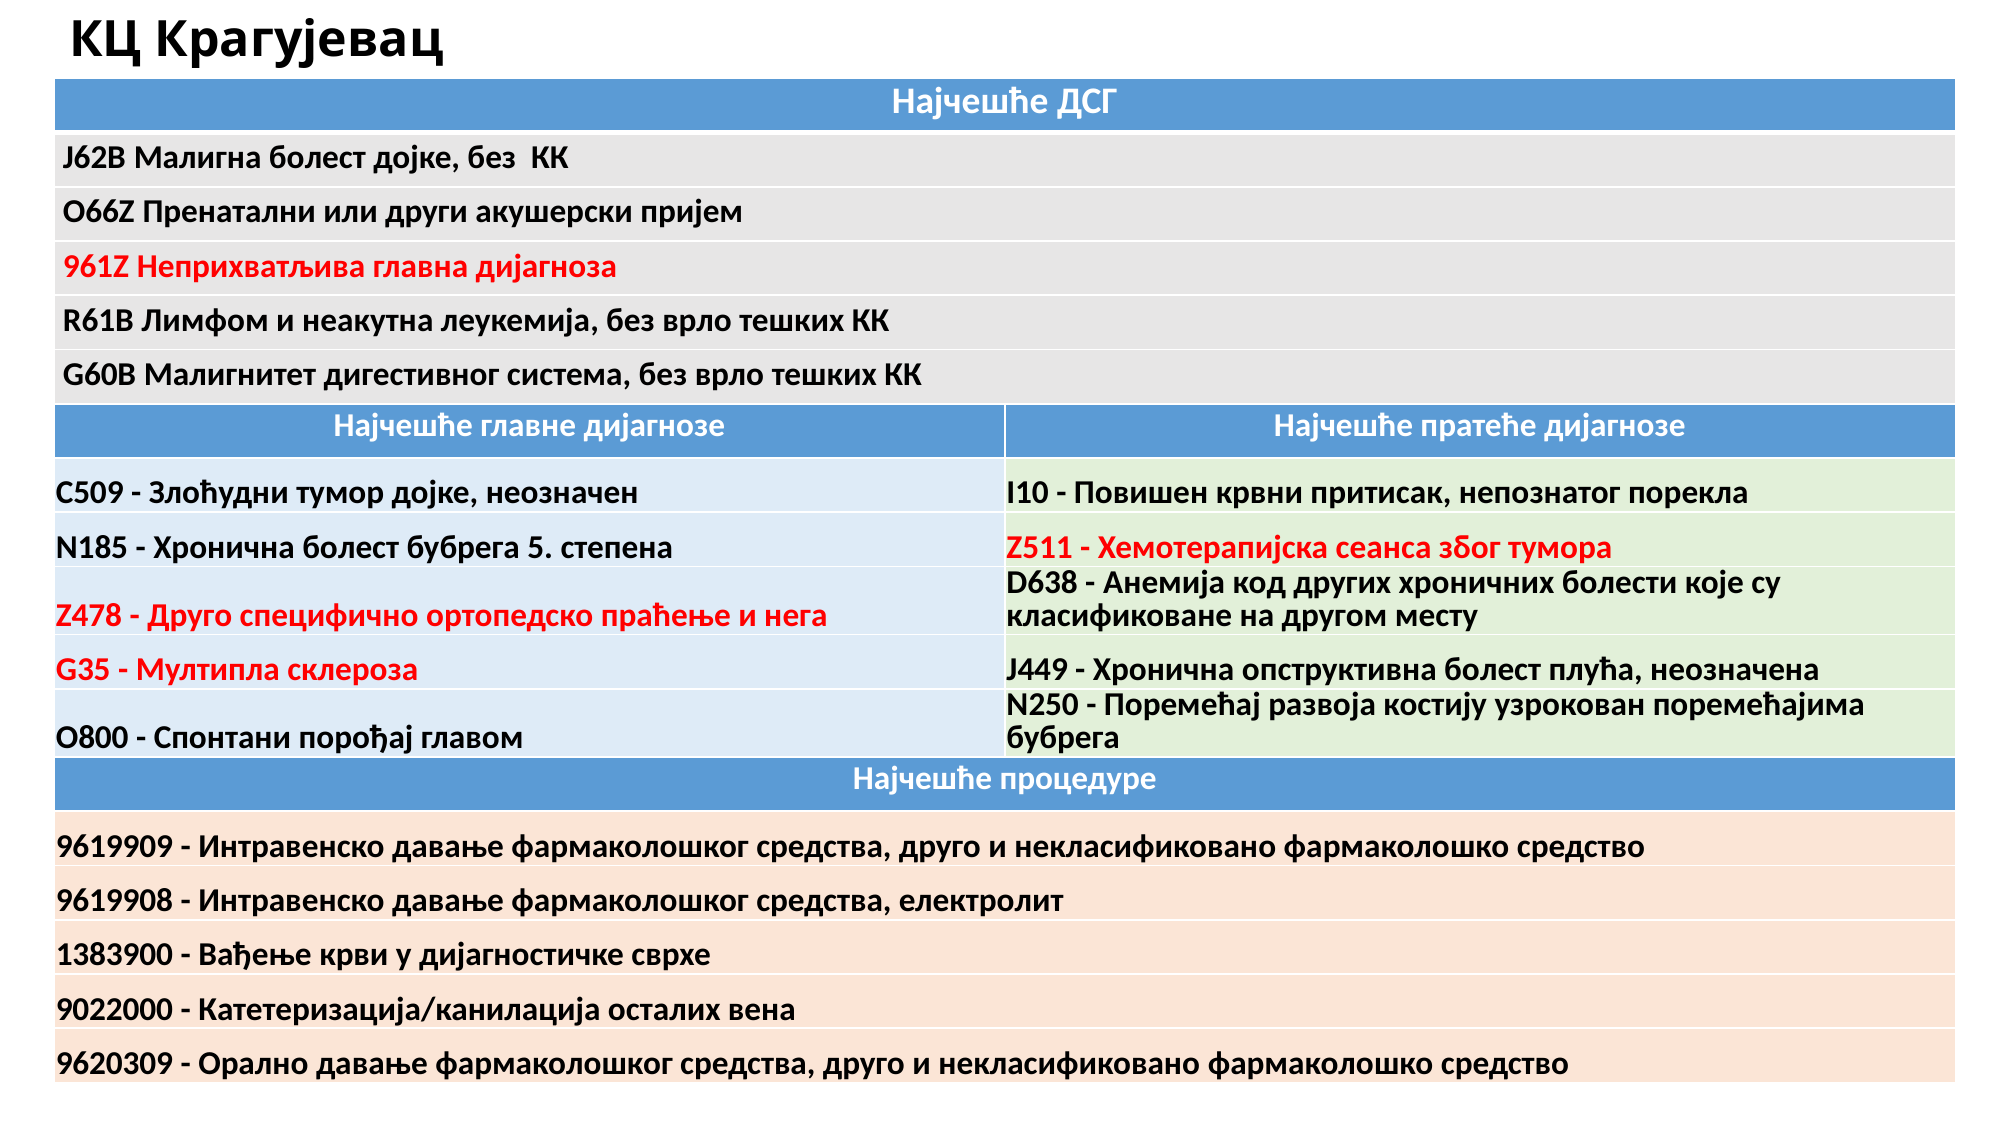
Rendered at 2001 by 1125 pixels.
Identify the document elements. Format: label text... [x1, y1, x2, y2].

table_cell J449 - Хронична опструктивна болест плућа, неозначена [1006, 635, 1955, 688]
table_cell 961Z Неприхватљива главна дијагноза [55, 242, 1955, 294]
table_cell O800 - Спонтани порођај главом [55, 690, 1004, 756]
table_cell 9022000 - Катетеризација/канилација осталих вена [55, 975, 1955, 1027]
table_cell Најчешће пратеће дијагнозе [1006, 405, 1955, 457]
table_cell R61B Лимфом и неакутна леукемија, без врло тешких КК [55, 296, 1955, 349]
table_cell J62B Малигна болест дојке, без КК [55, 135, 1955, 186]
table_cell G60B Малигнитет дигестивног система, без врло тешких КК [55, 350, 1955, 403]
table_header Најчешће ДСГ [55, 79, 1955, 130]
title КЦ Крагујевац [54, 0, 1846, 77]
table_cell N185 - Хронична болест бубрега 5. степена [55, 513, 1004, 566]
table_cell Најчешће главне дијагнозе [55, 405, 1004, 457]
table_cell 1383900 - Вађење крви у дијагностичке сврхе [55, 921, 1955, 973]
table_cell I10 - Повишен крвни притисак, непознатог порекла [1006, 459, 1955, 511]
table_cell C509 - Злоћудни тумор дојке, неозначен [55, 459, 1004, 511]
table_cell N250 - Поремећај развоја костију узрокован поремећајима бубрега [1006, 690, 1955, 756]
table_cell 9619909 - Интравенско давање фармаколошког средства, друго и некласификовано фармаколошко средство [55, 812, 1955, 865]
table_cell D638 - Анемија код других хроничних болести које су класификоване на другом месту [1006, 567, 1955, 634]
table_cell O66Z Пренатални или други акушерски пријем [55, 188, 1955, 240]
table_cell Најчешће процедуре [55, 758, 1955, 810]
table_cell Z511 - Хемотерапијска сеанса због тумора [1006, 513, 1955, 566]
table_cell Z478 - Друго специфично ортопедско праћење и нега [55, 567, 1004, 634]
table_cell 9620309 - Орално давање фармаколошког средства, друго и некласификовано фармаколошко средство [55, 1029, 1955, 1082]
table_cell 9619908 - Интравенско давање фармаколошког средства, електролит [55, 866, 1955, 919]
table_cell G35 - Мултипла склероза [55, 635, 1004, 688]
